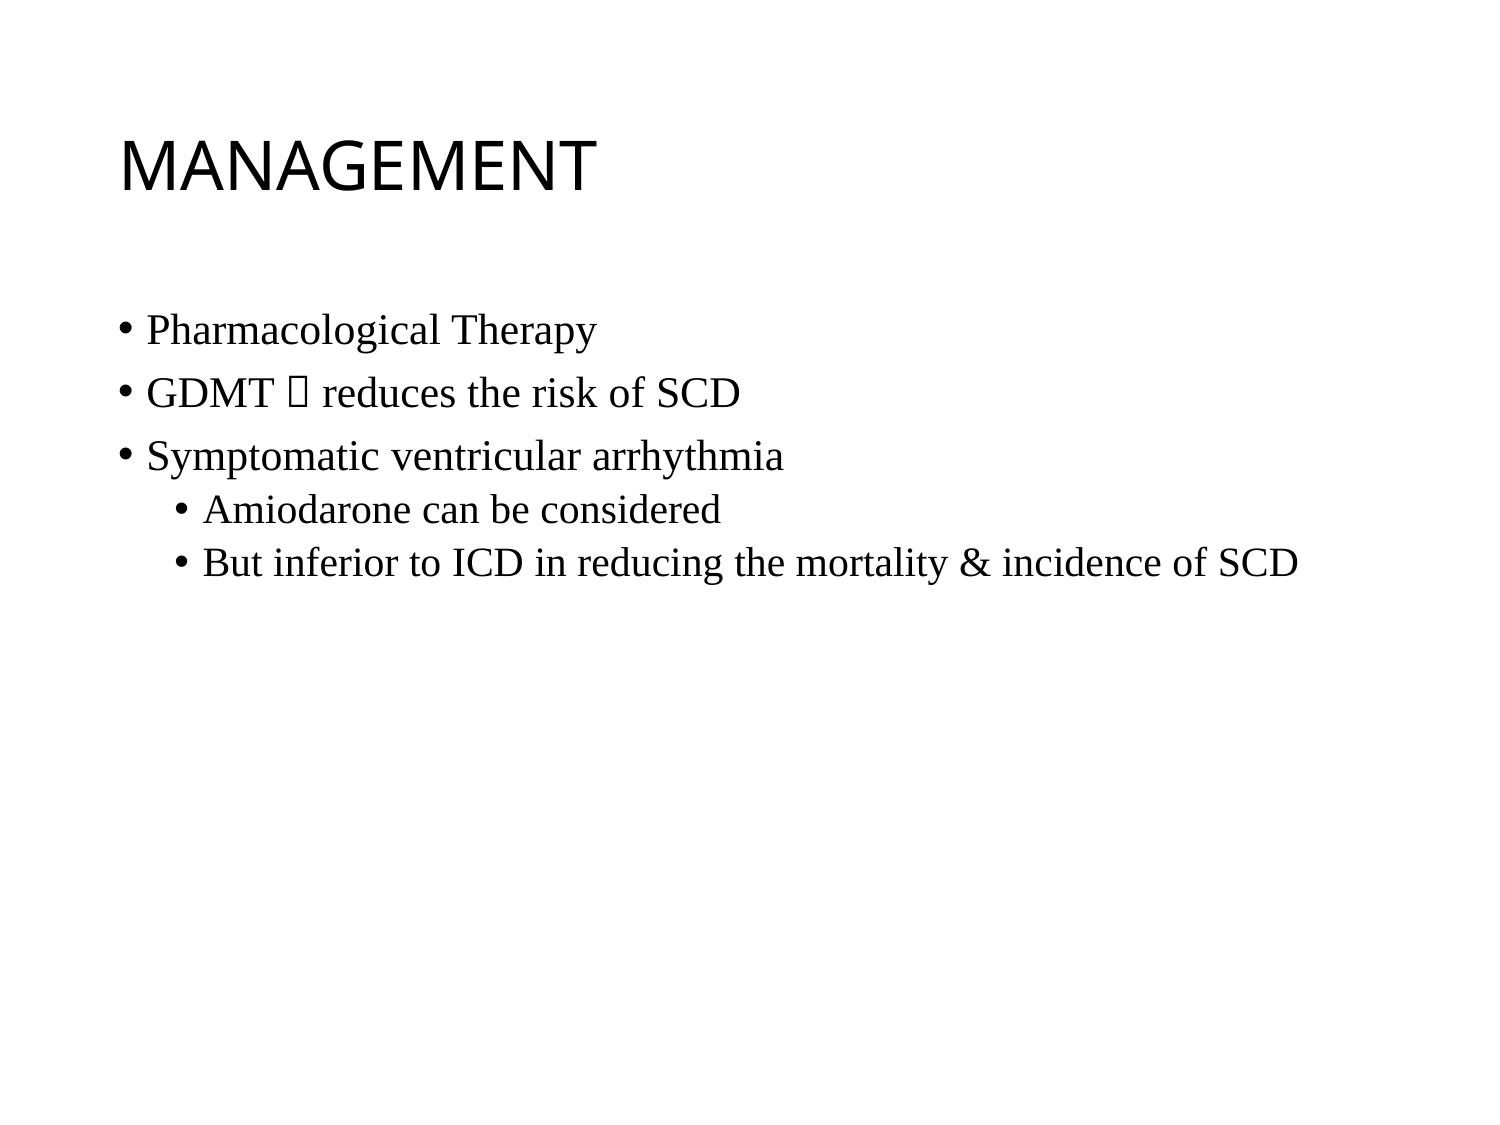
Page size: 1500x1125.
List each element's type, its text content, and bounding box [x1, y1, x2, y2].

list Pharmacological Therapy GDMT  reduces the risk of SCD Symptomatic ventricular arrhythmia Amiodarone can be considered But inferior to ICD in reducing the mortality & incidence of SCD [103, 299, 1397, 1014]
title MANAGEMENT [103, 59, 1397, 278]
